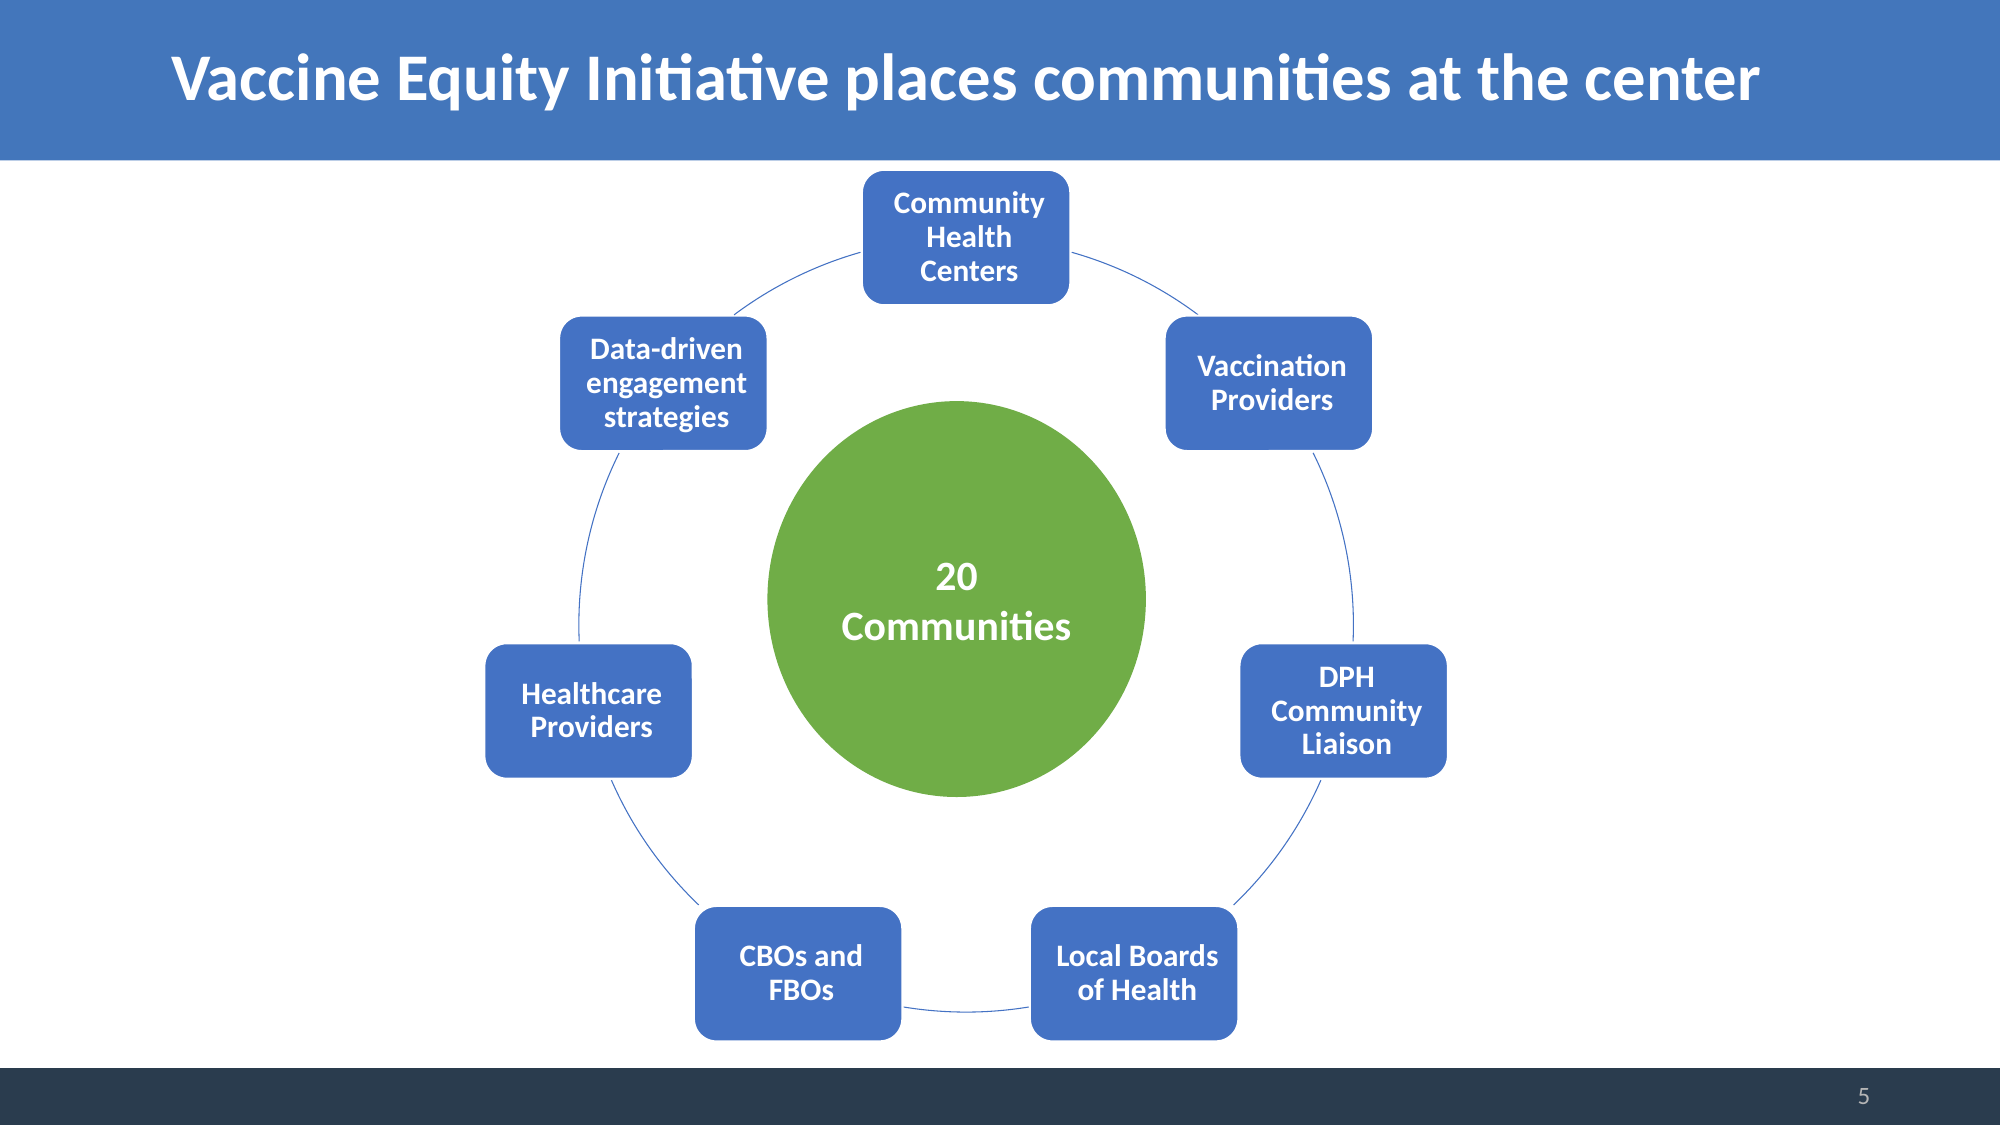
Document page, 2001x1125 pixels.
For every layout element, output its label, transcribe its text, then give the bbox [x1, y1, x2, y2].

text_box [270, 169, 1662, 1042]
title Vaccine Equity Initiative places communities at the center [22, 35, 1911, 170]
slide_number 5 [1436, 1065, 1886, 1125]
